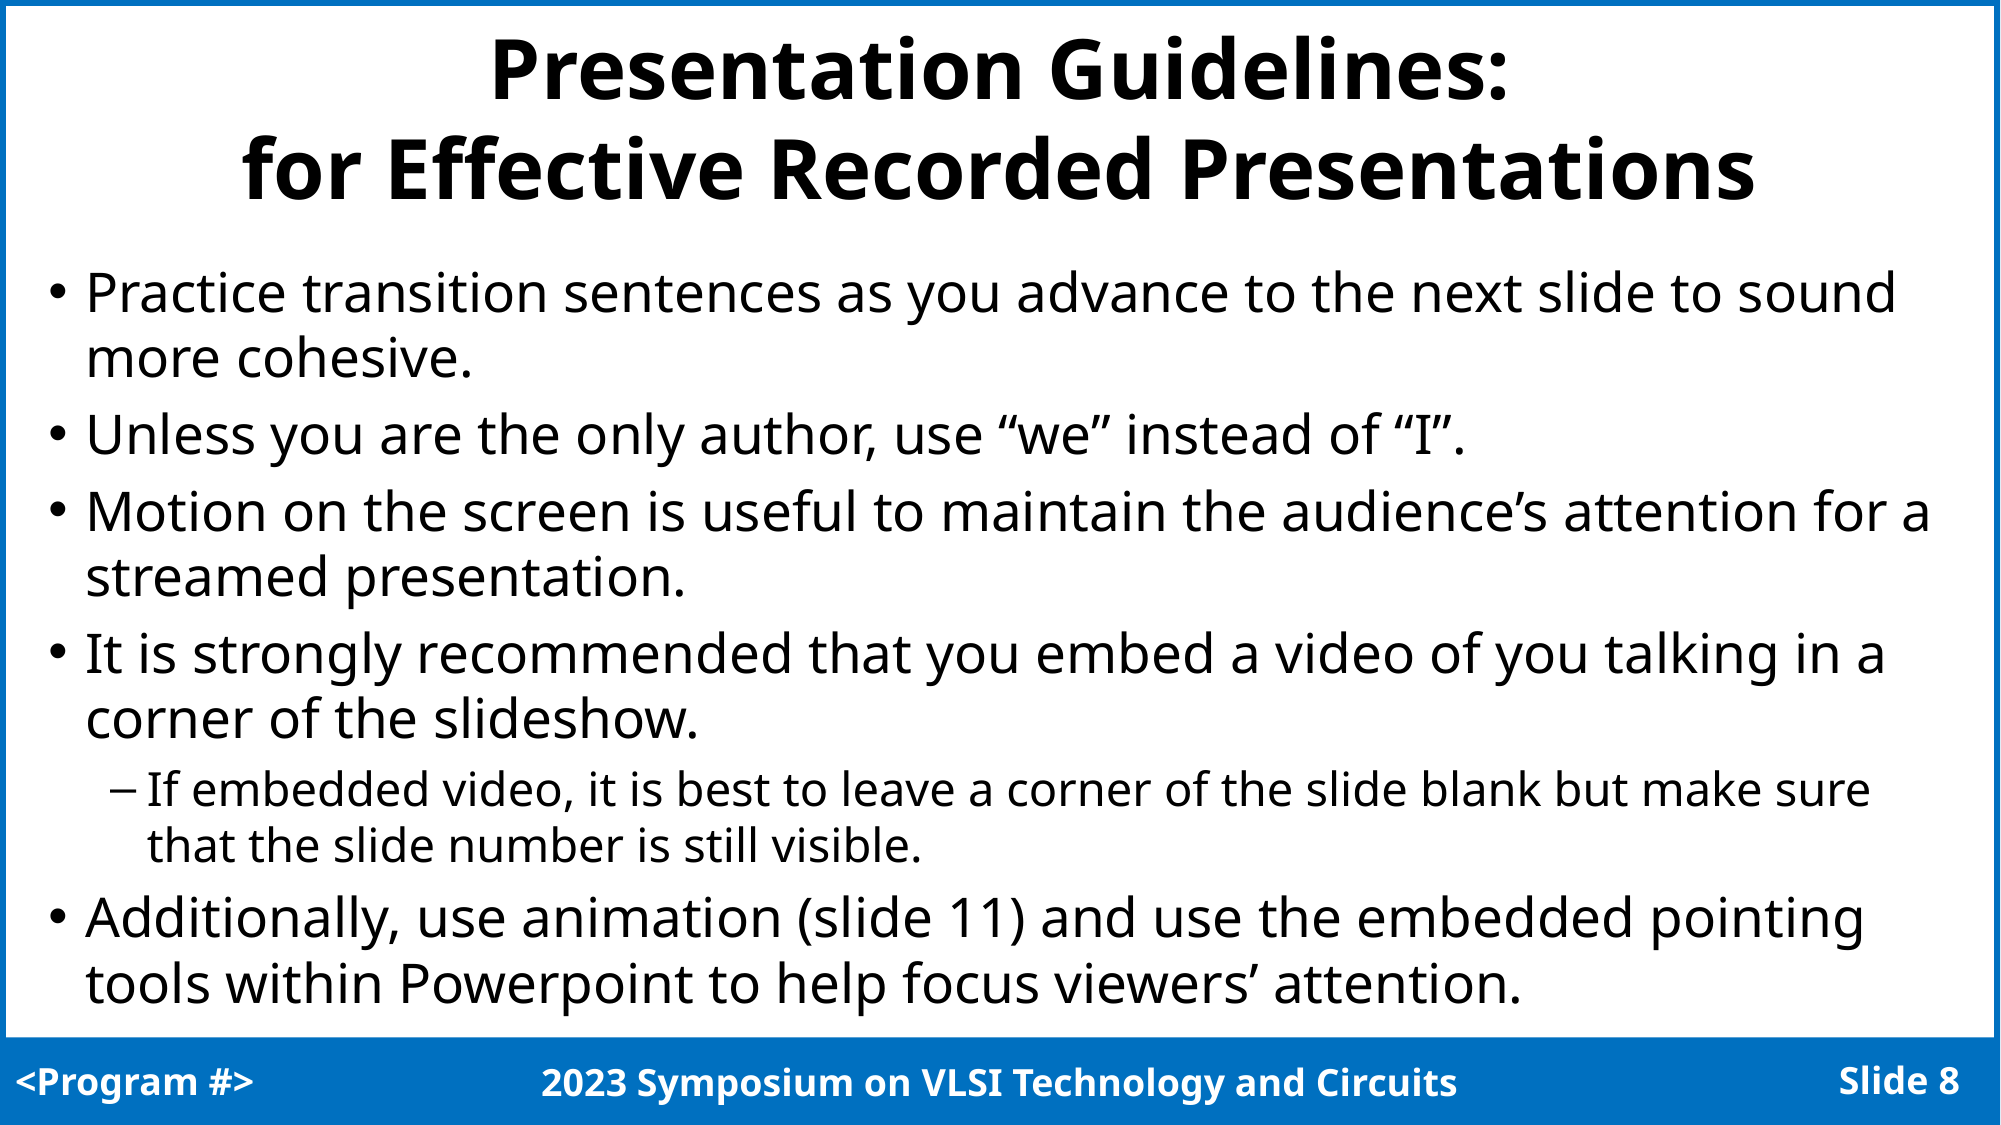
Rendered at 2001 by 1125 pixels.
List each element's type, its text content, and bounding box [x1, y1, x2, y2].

slide_number Slide 7 [1441, 1052, 1975, 1113]
title Presentation Guidelines: for Effective Recorded Presentations [33, 12, 1967, 220]
list Practice transition sentences as you advance to the next slide to sound more cohesive. Unless you are the only author, use “we” instead of “I”. Motion on the screen is useful to maintain the audience’s attention for a streamed presentation. It is strongly recommended that you embed a video of you talking in a corner of the slideshow. If embedded video, it is best to leave a corner of the slide blank but make sure that the slide number is still visible. Additionally, use animation (slide 11) and use the embedded pointing tools within Powerpoint to help focus viewers’ attention. [33, 249, 1967, 1025]
slide_number <Program #> [0, 1050, 625, 1110]
